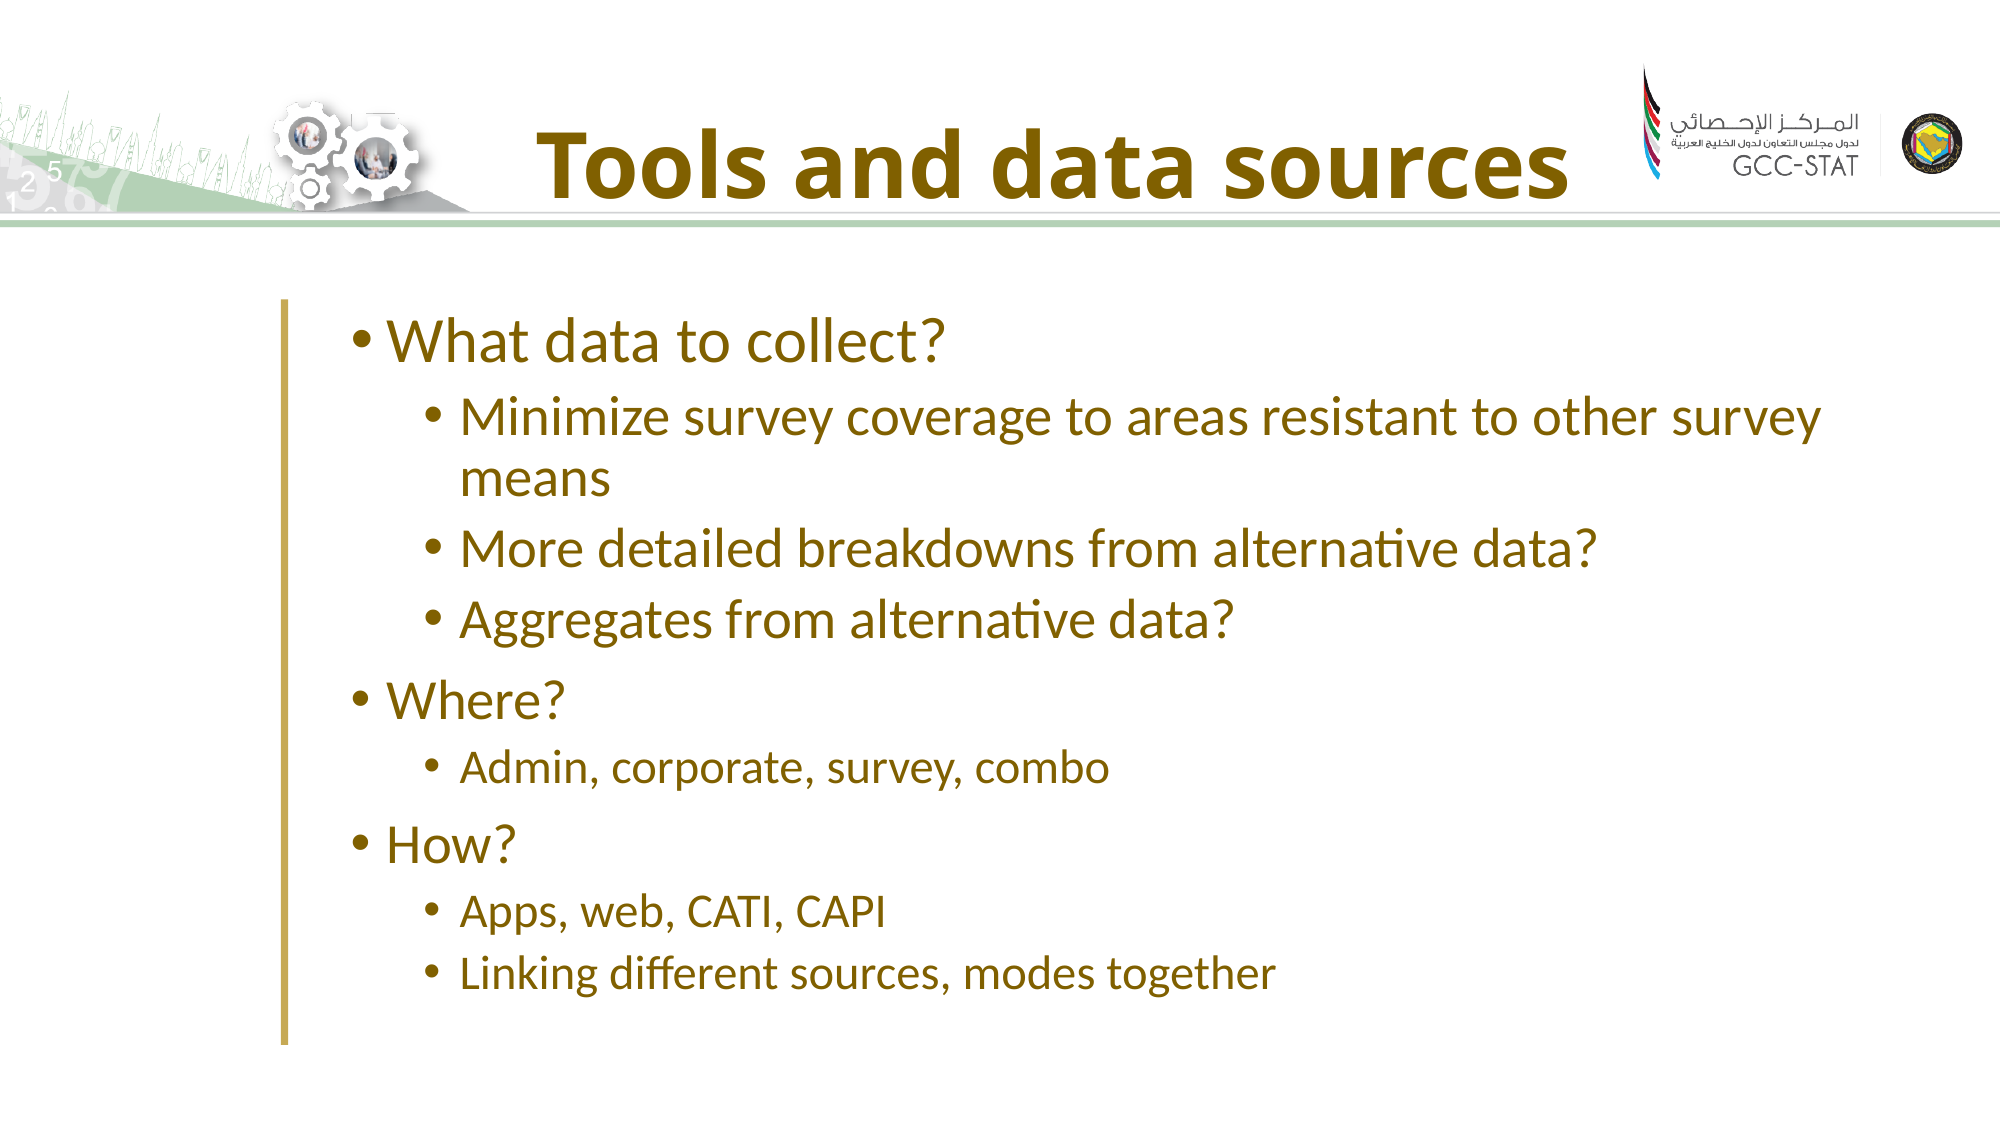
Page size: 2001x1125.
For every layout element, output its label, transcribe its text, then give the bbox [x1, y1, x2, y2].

text_box [280, 299, 289, 1045]
picture [0, 38, 2000, 1125]
title Tools and data sources [520, 59, 1863, 278]
list What data to collect? Minimize survey coverage to areas resistant to other survey means More detailed breakdowns from alternative data? Aggregates from alternative data? Where? Admin, corporate, survey, combo How? Apps, web, CATI, CAPI Linking different sources, modes together [335, 299, 1863, 1014]
